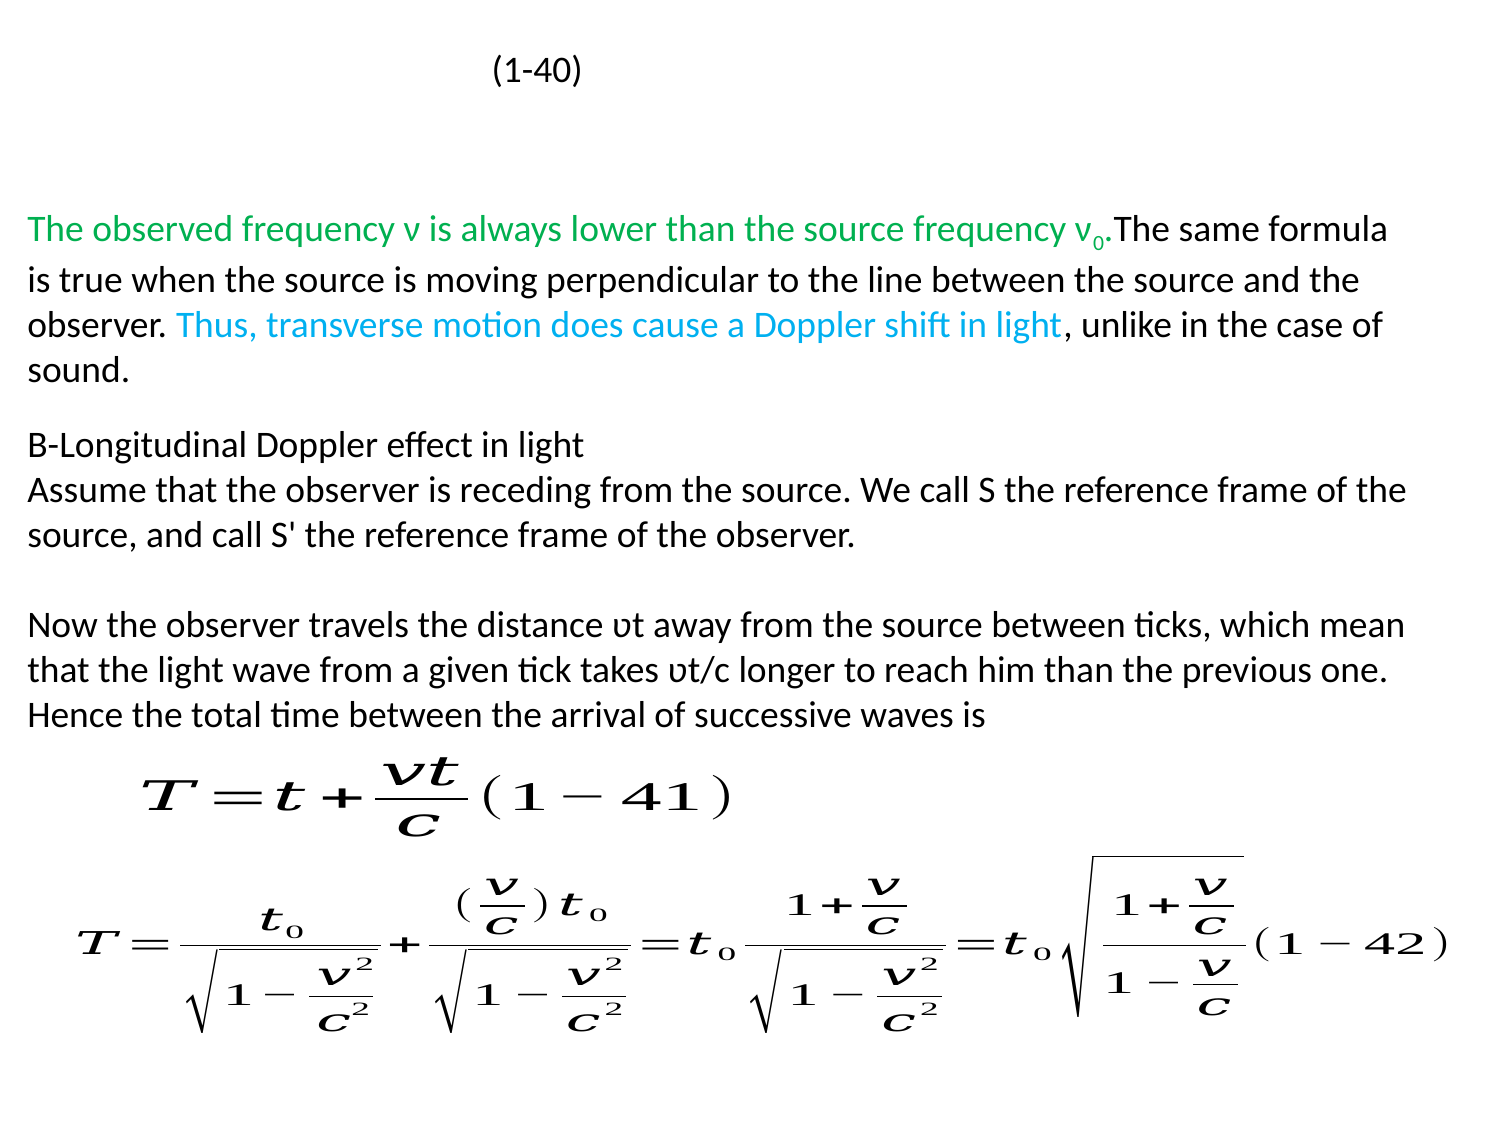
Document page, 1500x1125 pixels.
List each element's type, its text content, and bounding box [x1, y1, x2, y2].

text_box B-Longitudinal Doppler effect in light Assume that the observer is receding from the source. We call S the reference frame of the source, and call S' the reference frame of the observer. Now the observer travels the distance ʋt away from the source between ticks, which mean that the light wave from a given tick takes ʋt/c longer to reach him than the previous one. Hence the total time between the arrival of successive waves is [12, 412, 1450, 743]
text_box The observed frequency ν is always lower than the source frequency ν0.The same formula is true when the source is moving perpendicular to the line between the source and the observer. Thus, transverse motion does cause a Doppler shift in light, unlike in the case of sound. [12, 196, 1413, 398]
